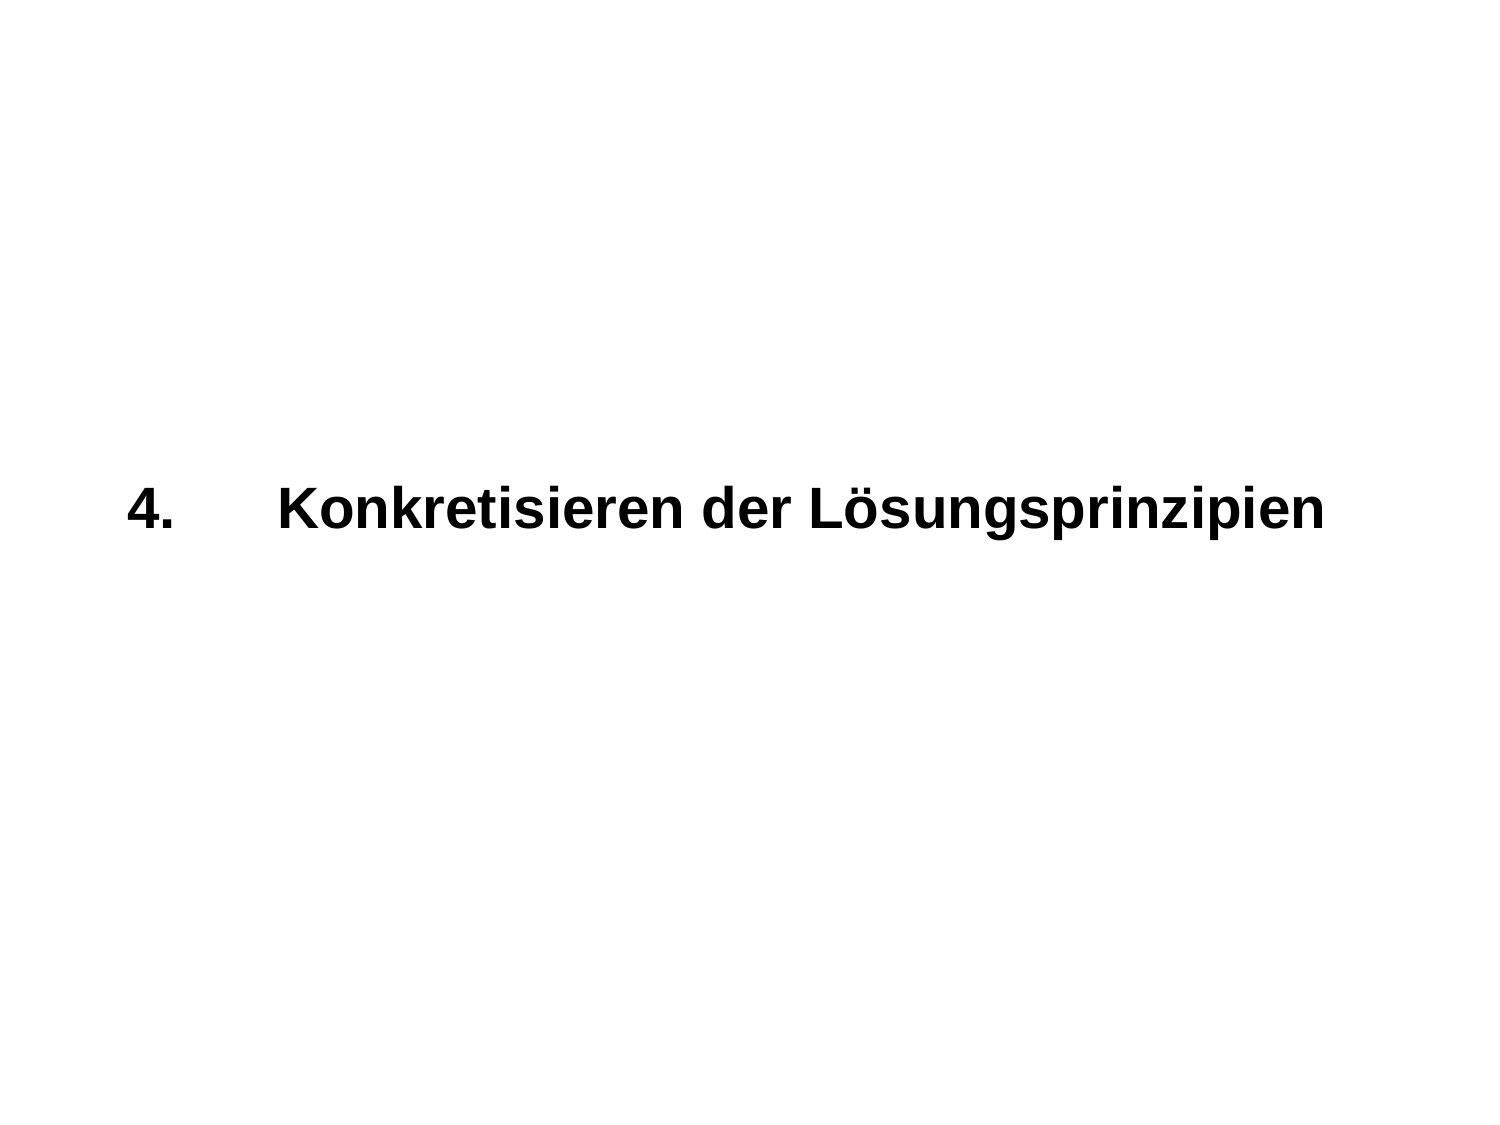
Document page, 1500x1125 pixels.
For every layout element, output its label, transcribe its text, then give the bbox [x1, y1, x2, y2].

title 4. Konkretisieren der Lösungsprinzipien [112, 349, 1388, 591]
